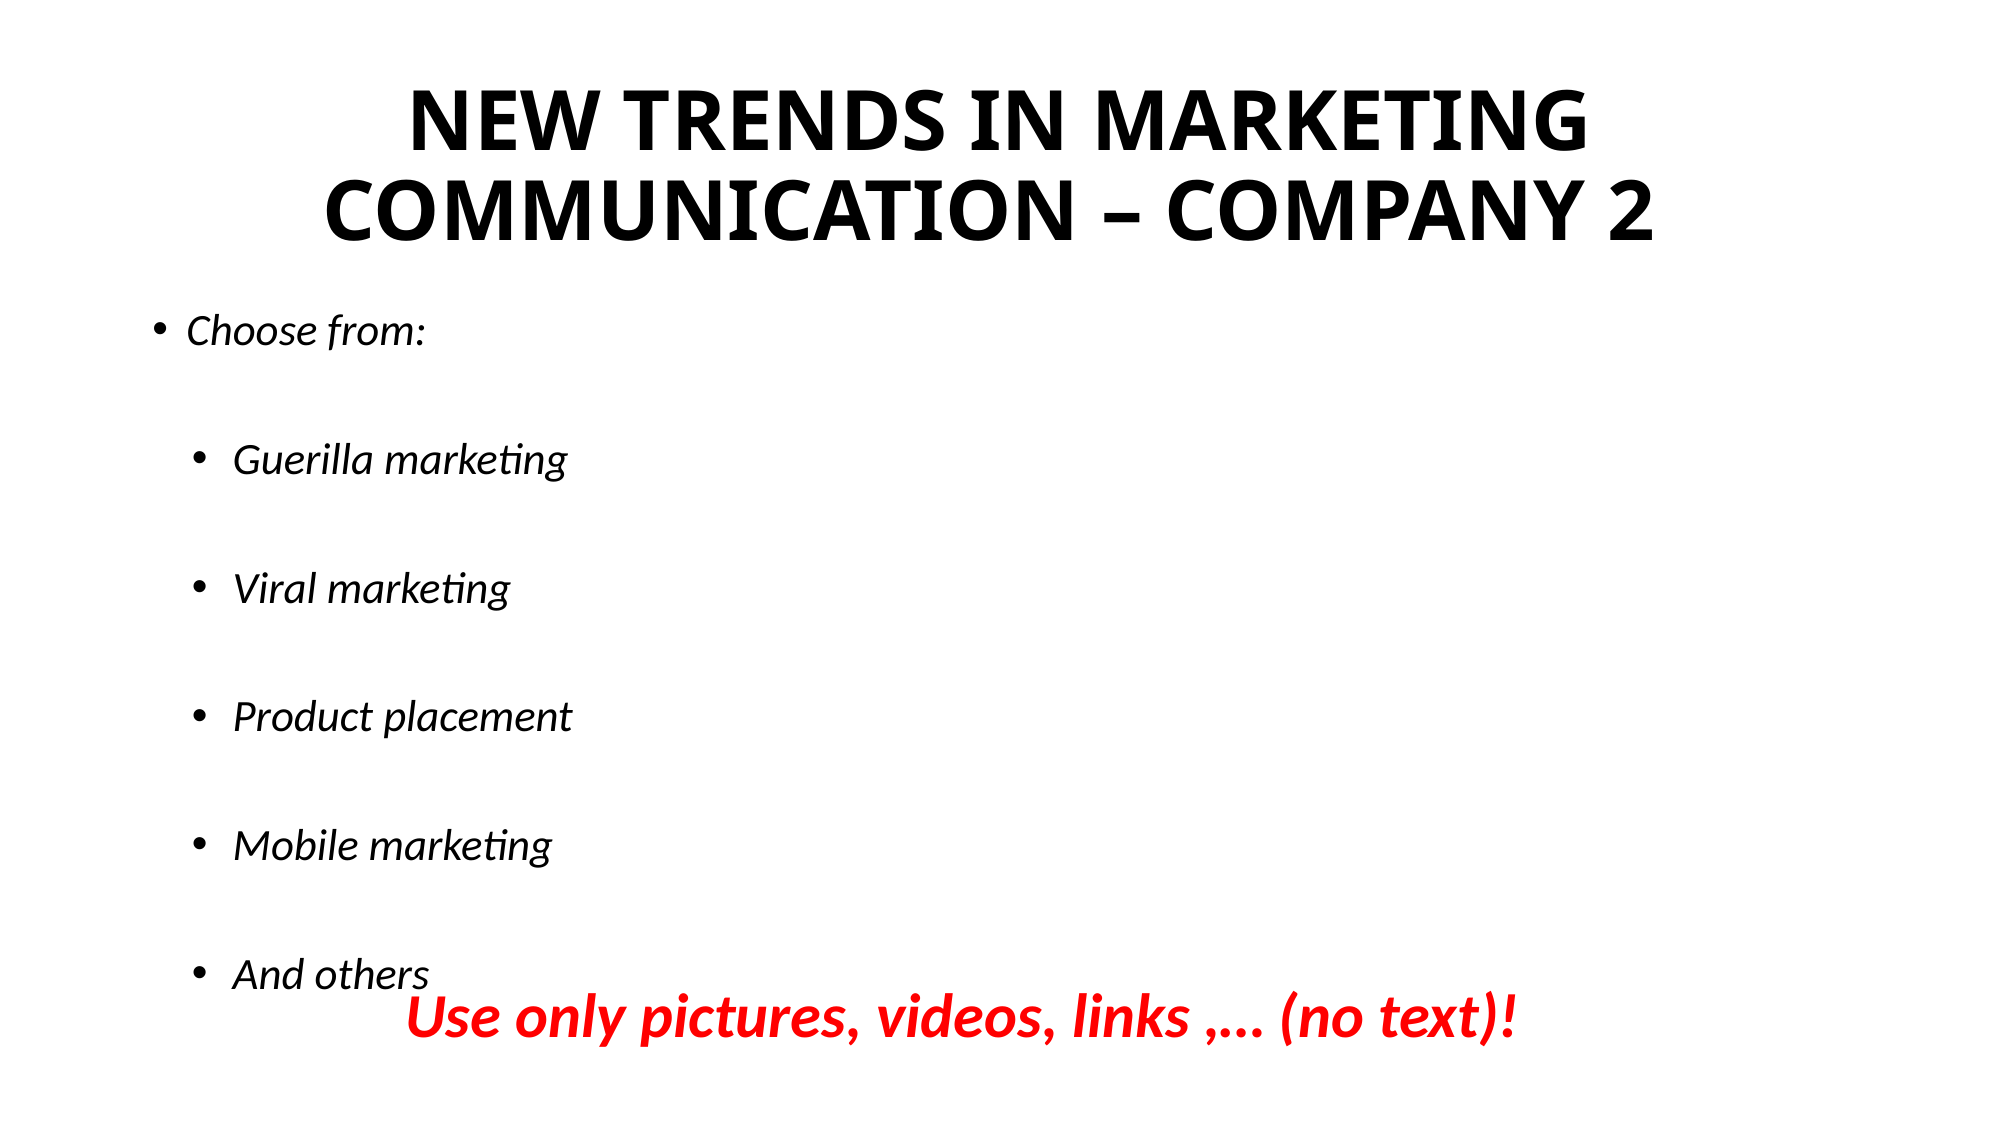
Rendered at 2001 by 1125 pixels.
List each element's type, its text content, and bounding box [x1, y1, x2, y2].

list Choose from: Guerilla marketing Viral marketing Product placement Mobile marketing And others [137, 299, 1863, 1014]
title NEW TRENDS IN MARKETING COMMUNICATION – COMPANY 2 [137, 59, 1863, 278]
text_box Use only pictures, videos, links ,… (no text)! [390, 967, 1668, 1058]
